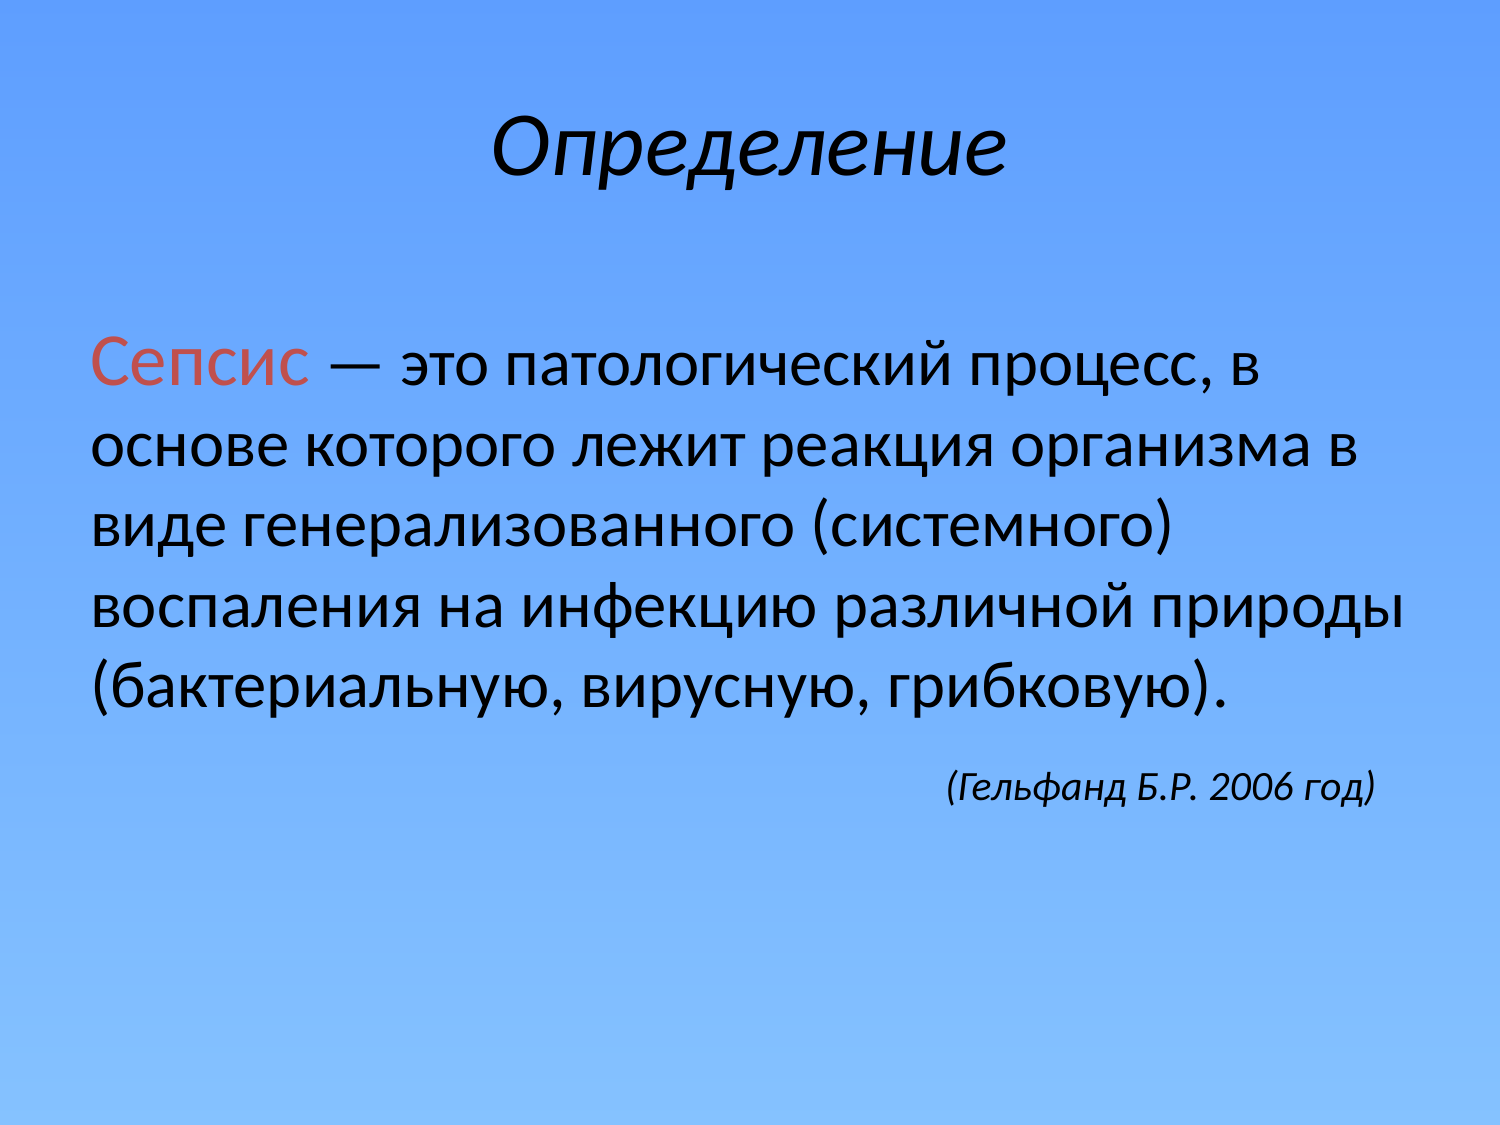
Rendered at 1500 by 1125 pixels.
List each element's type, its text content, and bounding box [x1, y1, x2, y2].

list Сепсис — это патологический процесс, в основе которого лежит реакция организма в виде генерализованного (системного) воспаления на инфекцию различной природы (бактериальную, вирусную, грибковую). (Гельфанд Б.Р. 2006 год) [75, 302, 1425, 1005]
title Определение [75, 45, 1425, 233]
